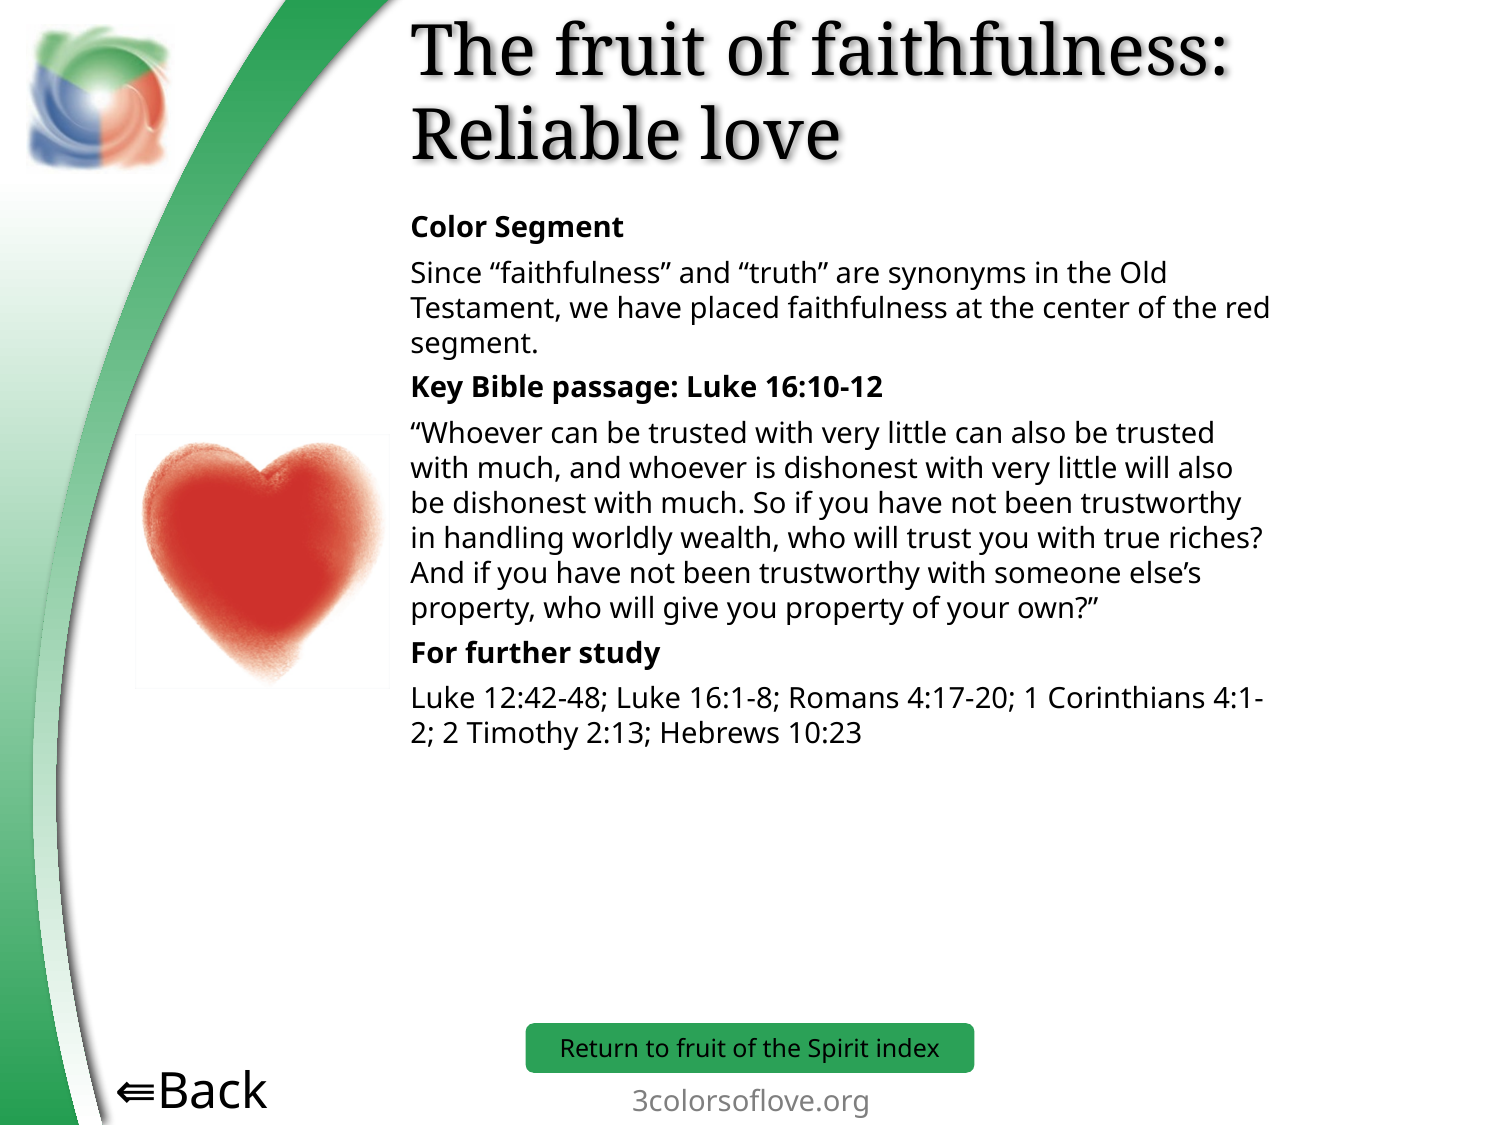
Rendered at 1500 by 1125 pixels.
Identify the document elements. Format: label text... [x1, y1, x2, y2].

text_box Luke 12:42-48; Luke 16:1-8; Romans 4:17-20; 1 Corinthians 4:1-2; 2 Timothy 2:13; Hebrews 10:23 [395, 678, 1282, 757]
text_box For further study [395, 627, 1282, 678]
text_box “Whoever can be trusted with very little can also be trusted with much, and whoever is dishonest with very little will also be dishonest with much. So if you have not been trustworthy in handling worldly wealth, who will trust you with true riches? And if you have not been trustworthy with someone else’s property, who will give you property of your own?” [395, 411, 1282, 627]
picture [135, 434, 390, 689]
text_box Color Segment [395, 201, 1282, 251]
picture [26, 24, 175, 174]
footer 3colorsoflove.org [621, 1074, 989, 1125]
text_box Key Bible passage: Luke 16:10-12 [395, 361, 1282, 411]
text_box ⇚Back [100, 1051, 621, 1125]
text_box Since “faithfulness” and “truth” are synonyms in the Old Testament, we have placed faithfulness at the center of the red segment. [395, 246, 1306, 367]
title The fruit of faithfulness: Reliable love [395, 0, 1500, 179]
text_box Return to fruit of the Spirit index [525, 1023, 975, 1073]
